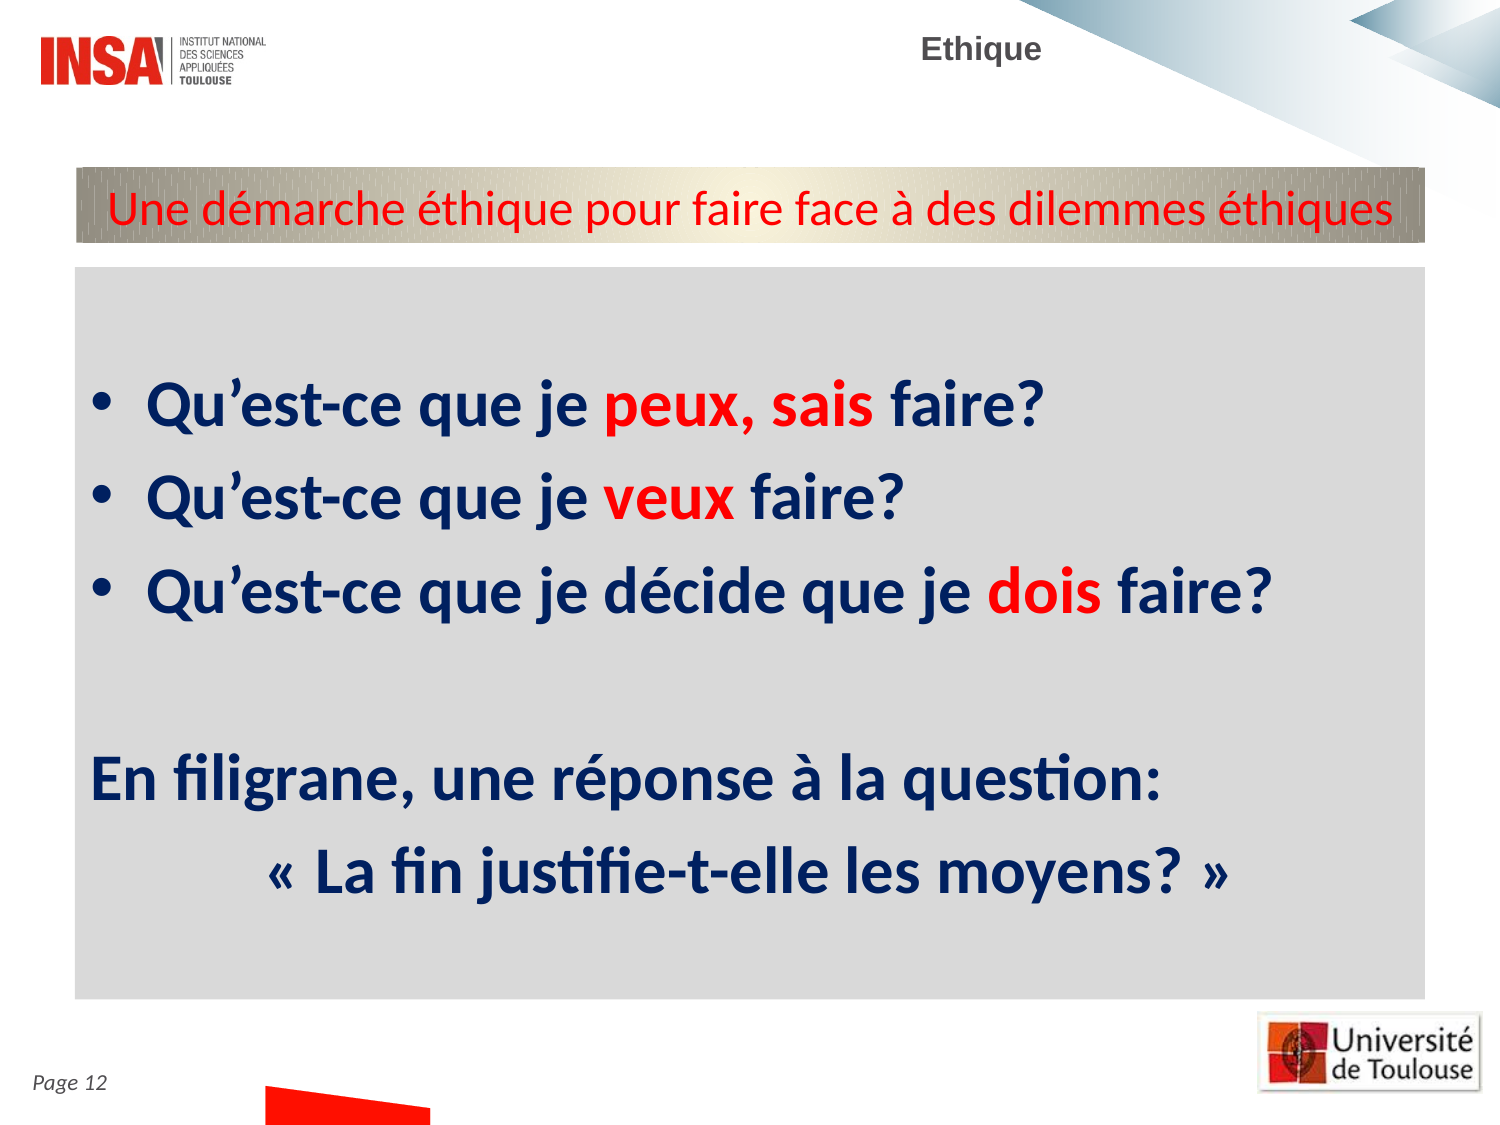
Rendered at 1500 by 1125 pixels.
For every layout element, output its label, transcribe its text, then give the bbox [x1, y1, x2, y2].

text_box Une démarche éthique pour faire face à des dilemmes éthiques [76, 167, 1425, 243]
text_box Qu’est-ce que je peux, sais faire? Qu’est-ce que je veux faire? Qu’est-ce que je décide que je dois faire? En filigrane, une réponse à la question: « La fin justifie-t-elle les moyens? » [74, 267, 1425, 1000]
picture [41, 36, 266, 85]
list Ethique [301, 20, 1058, 90]
picture [1257, 1011, 1483, 1094]
